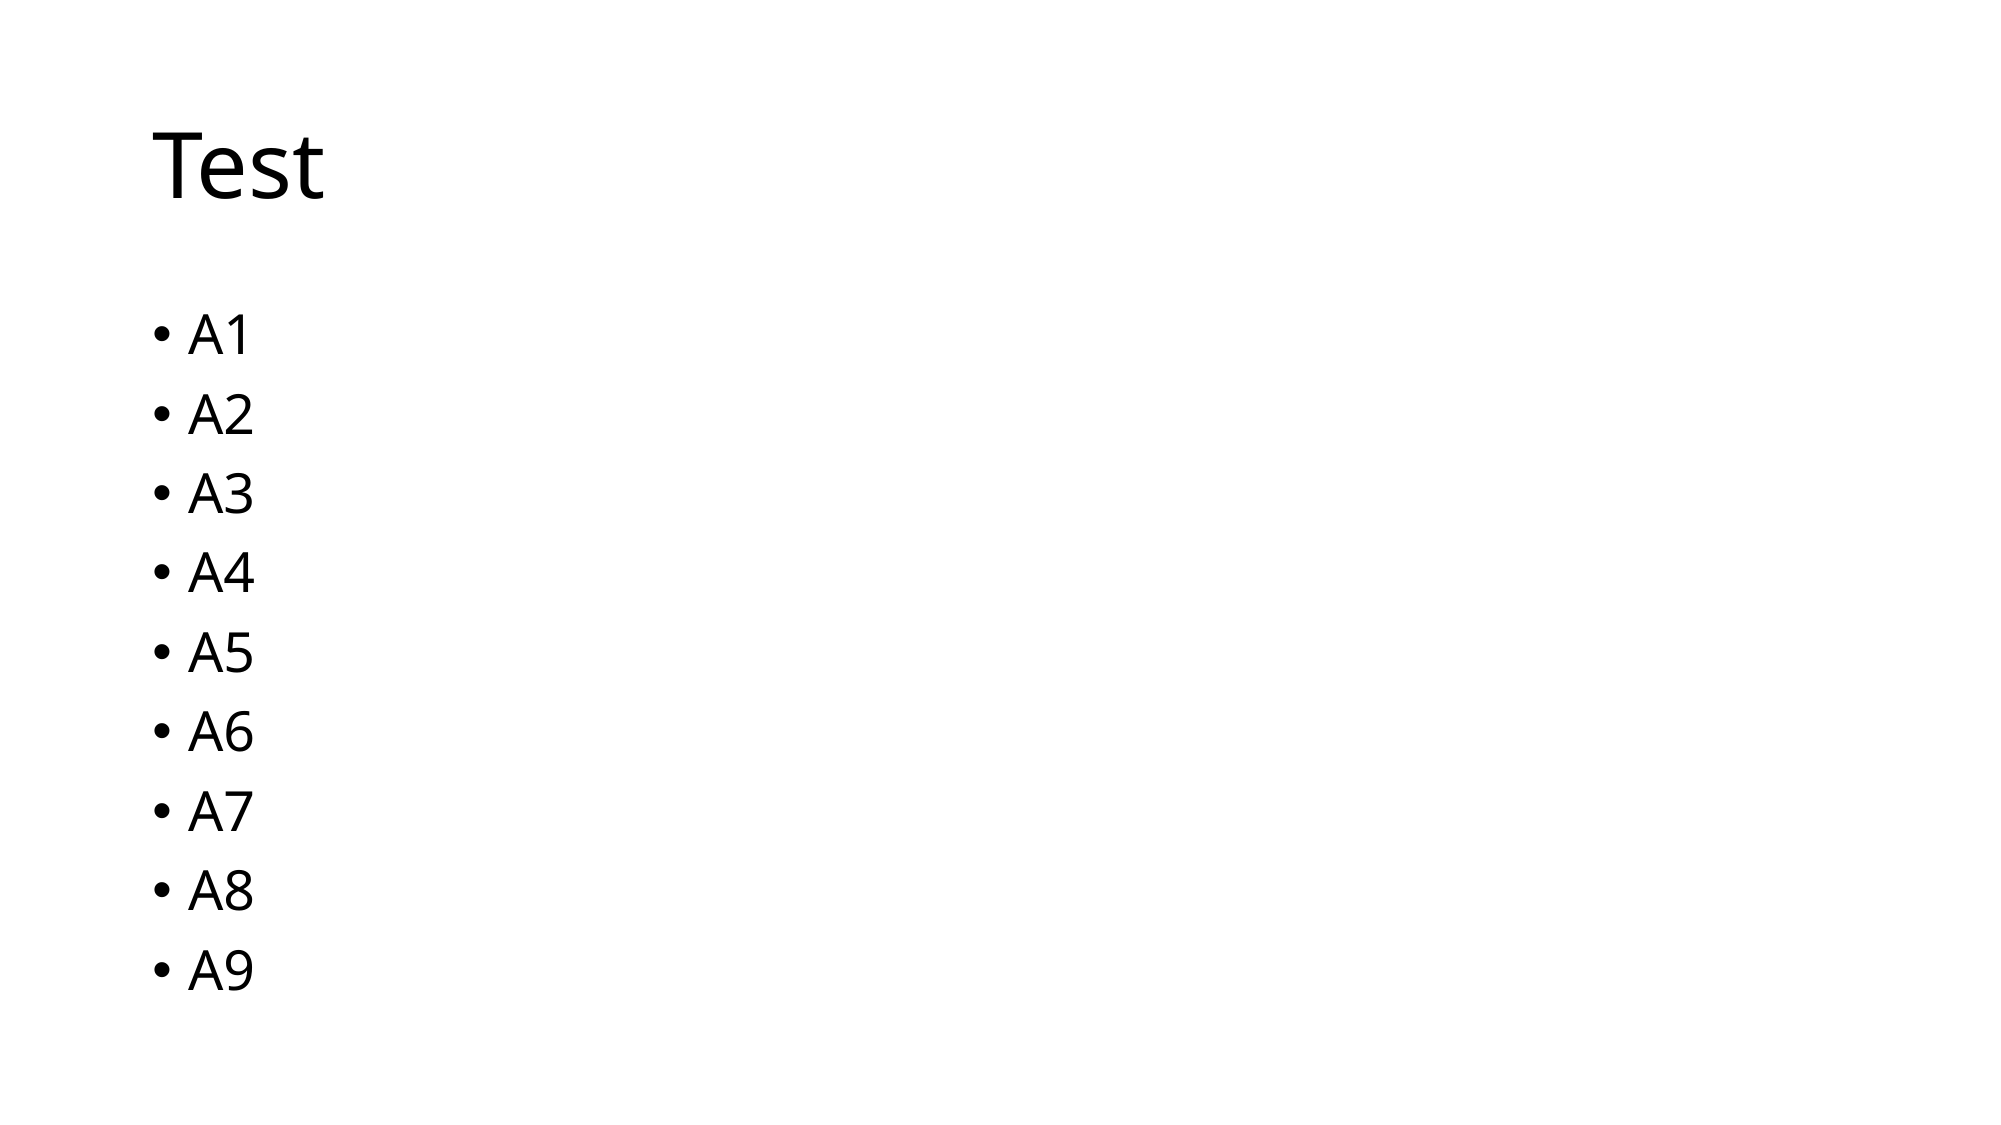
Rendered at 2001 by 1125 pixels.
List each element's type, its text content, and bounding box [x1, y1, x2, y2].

title Test [137, 59, 1863, 278]
list A1 A2 A3 A4 A5 A6 A7 A8 A9 [137, 299, 1863, 1014]
